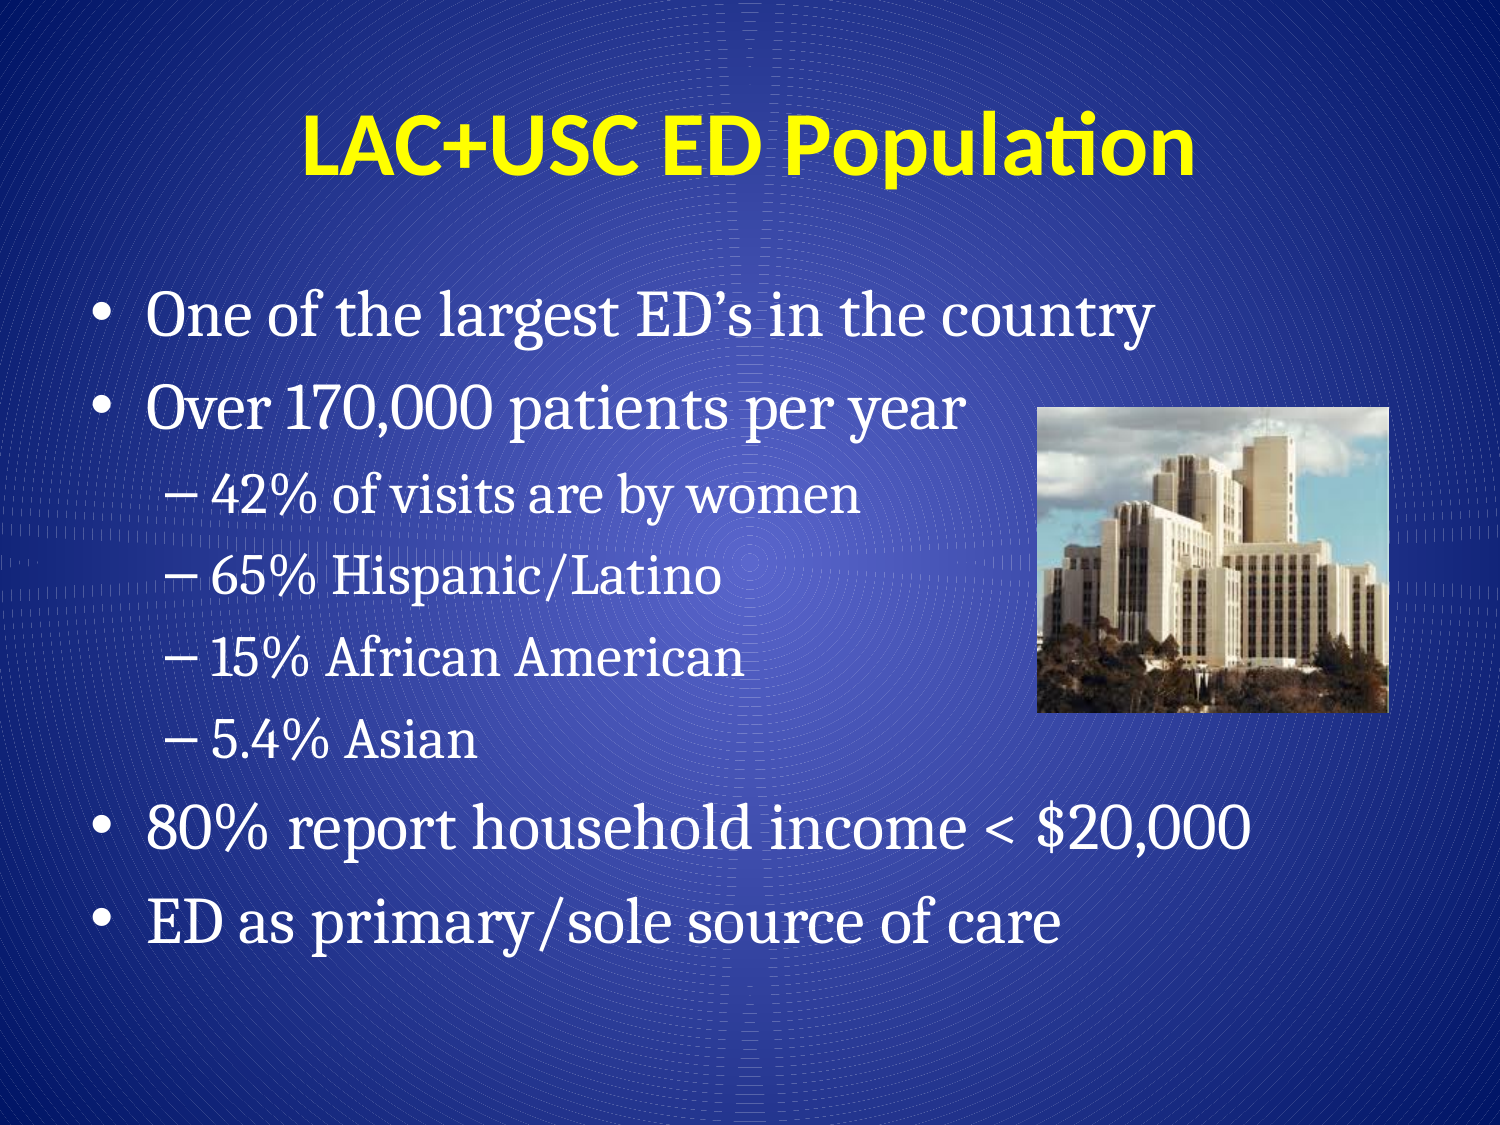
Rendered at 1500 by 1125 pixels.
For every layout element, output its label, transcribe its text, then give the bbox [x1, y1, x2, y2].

title LAC+USC ED Population [75, 45, 1425, 233]
picture [1037, 407, 1390, 713]
list One of the largest ED’s in the country Over 170,000 patients per year 42% of visits are by women 65% Hispanic/Latino 15% African American 5.4% Asian 80% report household income < $20,000 ED as primary/sole source of care [75, 262, 1425, 1005]
